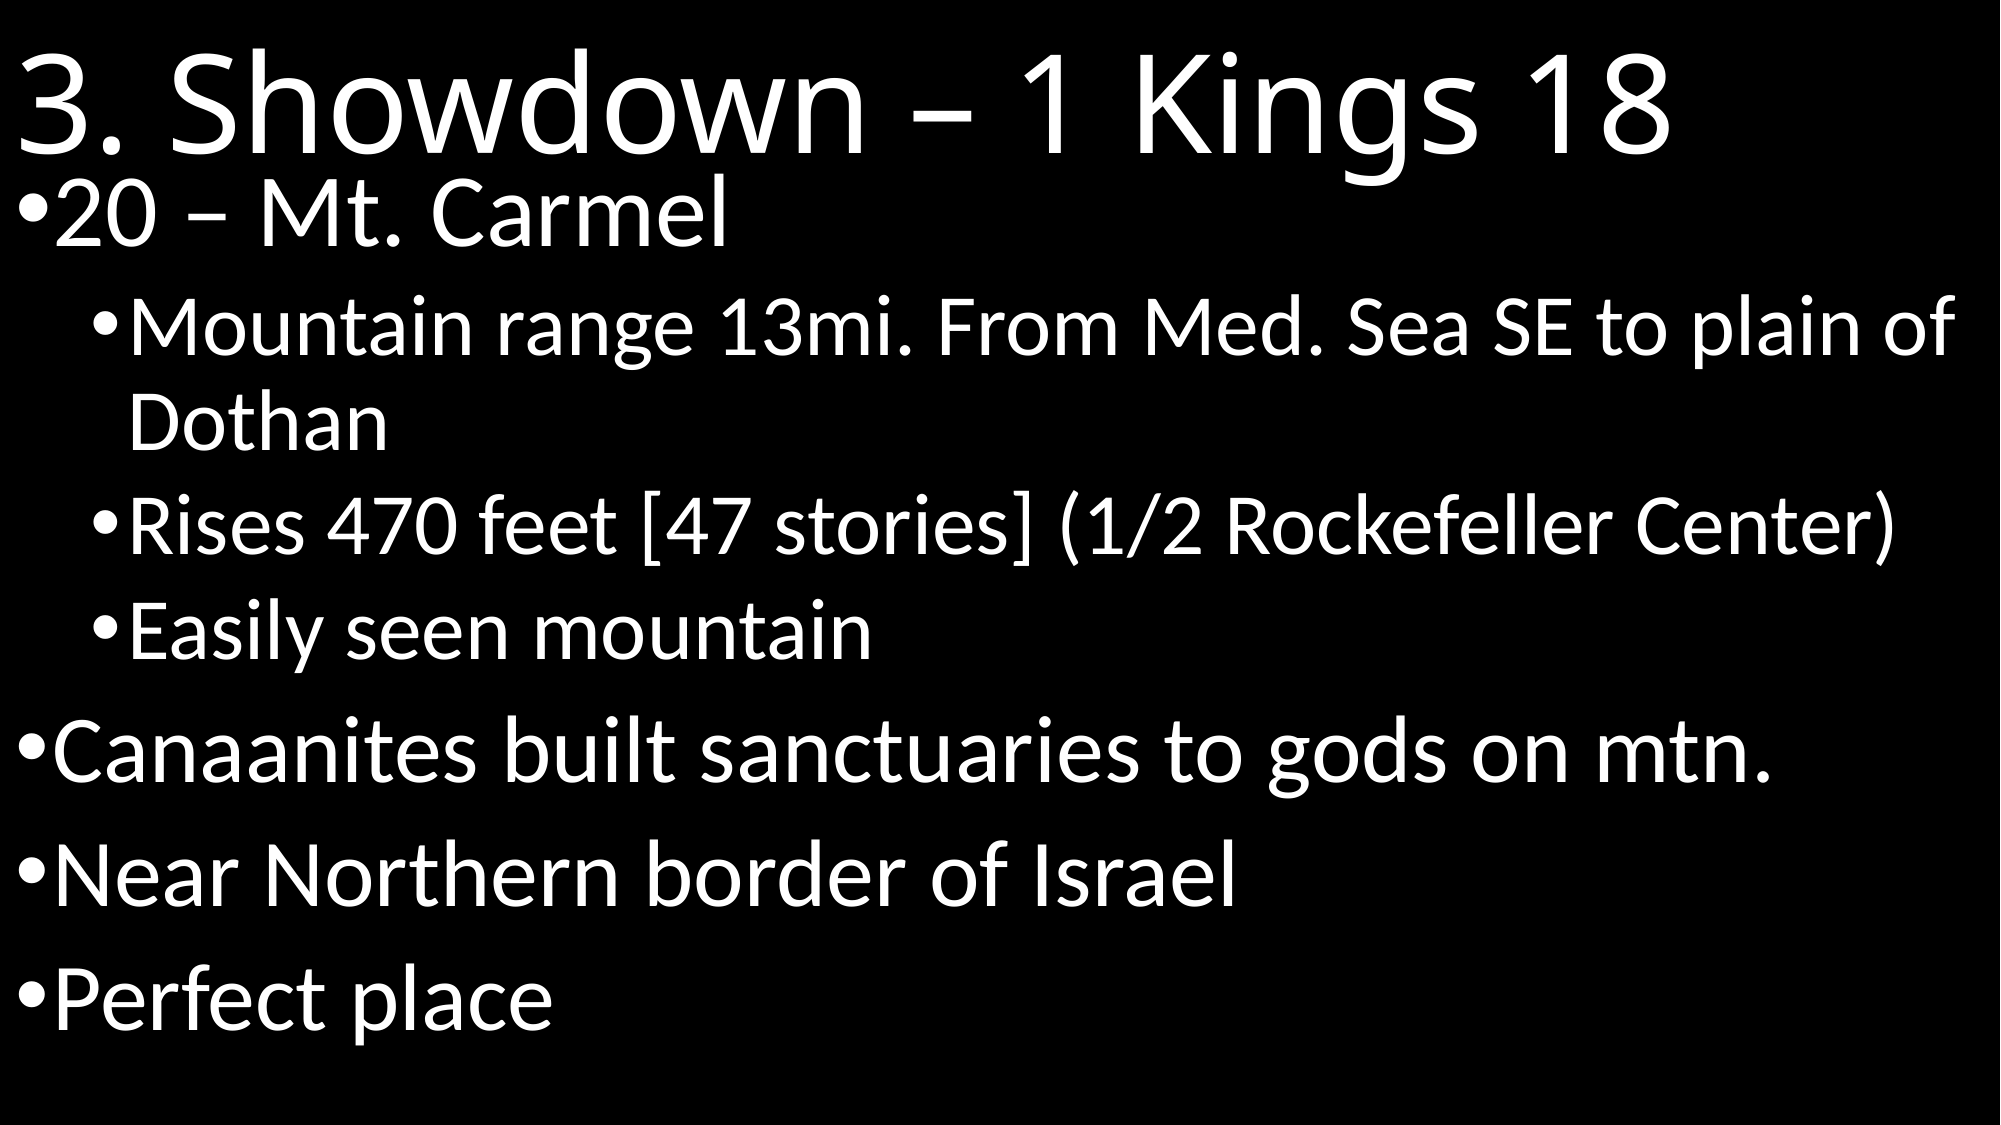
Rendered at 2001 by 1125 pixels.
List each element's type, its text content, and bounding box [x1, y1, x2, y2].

title 3. Showdown – 1 Kings 18 [0, 0, 2000, 149]
list 20 – Mt. Carmel Mountain range 13mi. From Med. Sea SE to plain of Dothan Rises 470 feet [47 stories] (1/2 Rockefeller Center) Easily seen mountain Canaanites built sanctuaries to gods on mtn. Near Northern border of Israel Perfect place [0, 149, 2000, 1125]
